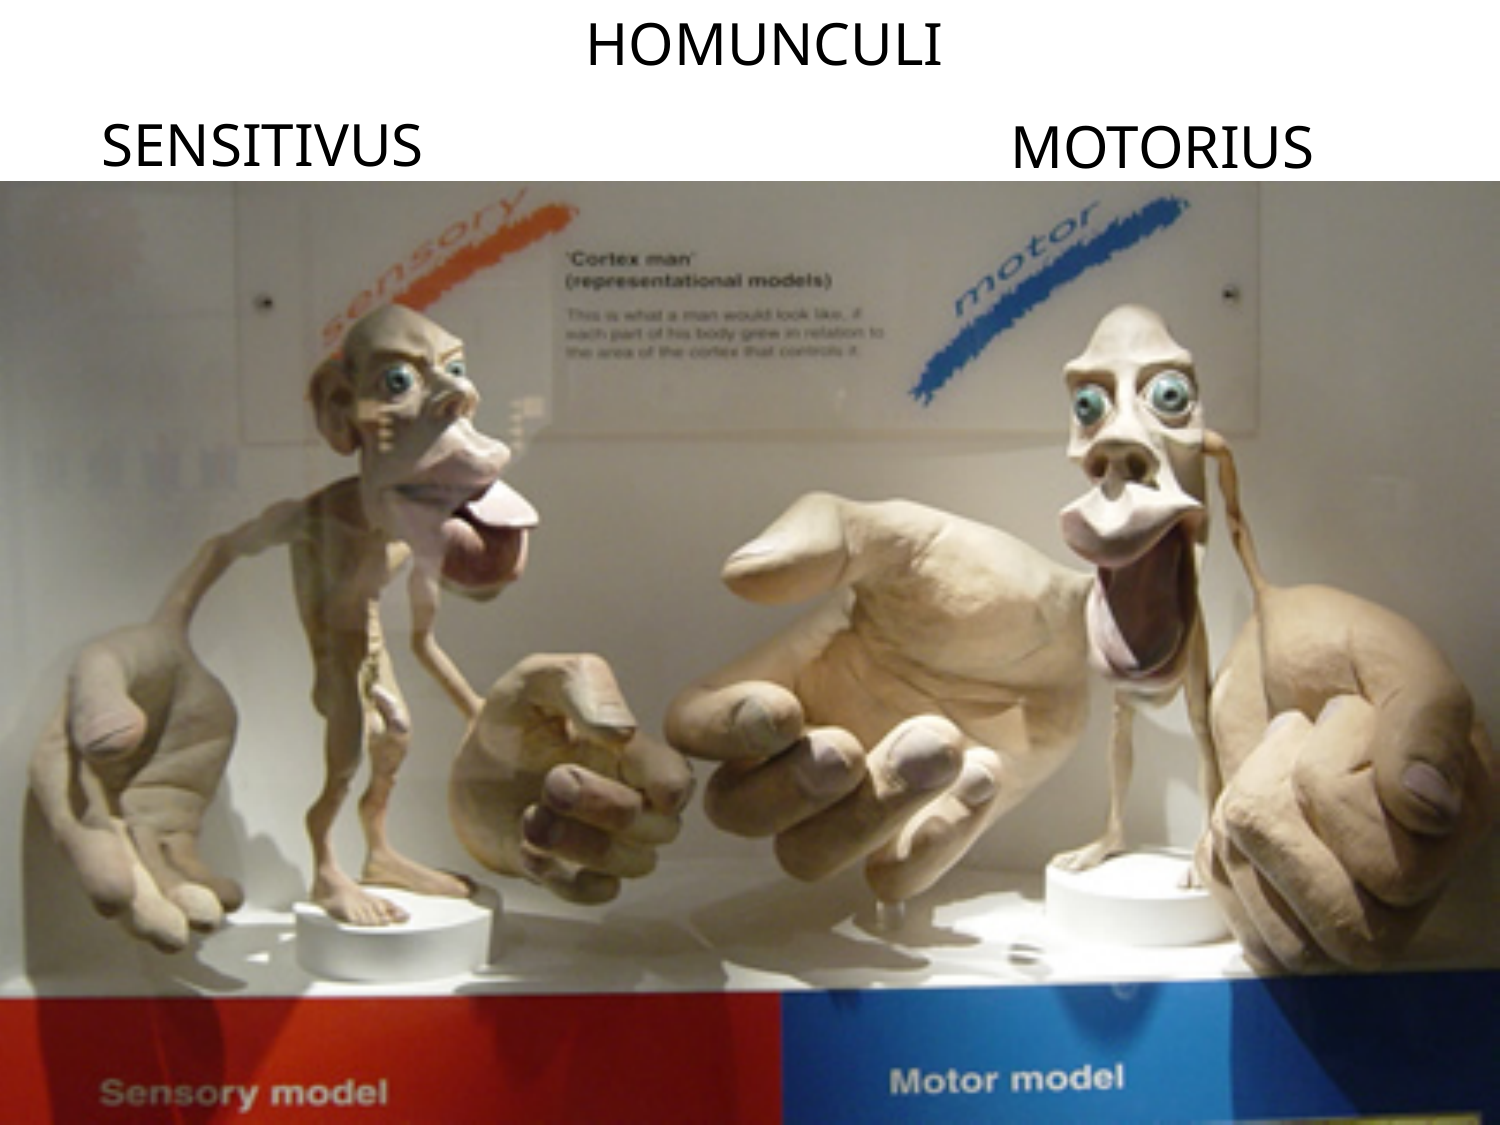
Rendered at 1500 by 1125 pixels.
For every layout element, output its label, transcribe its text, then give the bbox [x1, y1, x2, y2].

text_box MOTORIUS [995, 102, 1330, 181]
text_box HOMUNCULI [570, 0, 959, 85]
picture [0, 181, 1500, 1125]
text_box SENSITIVUS [86, 101, 439, 181]
